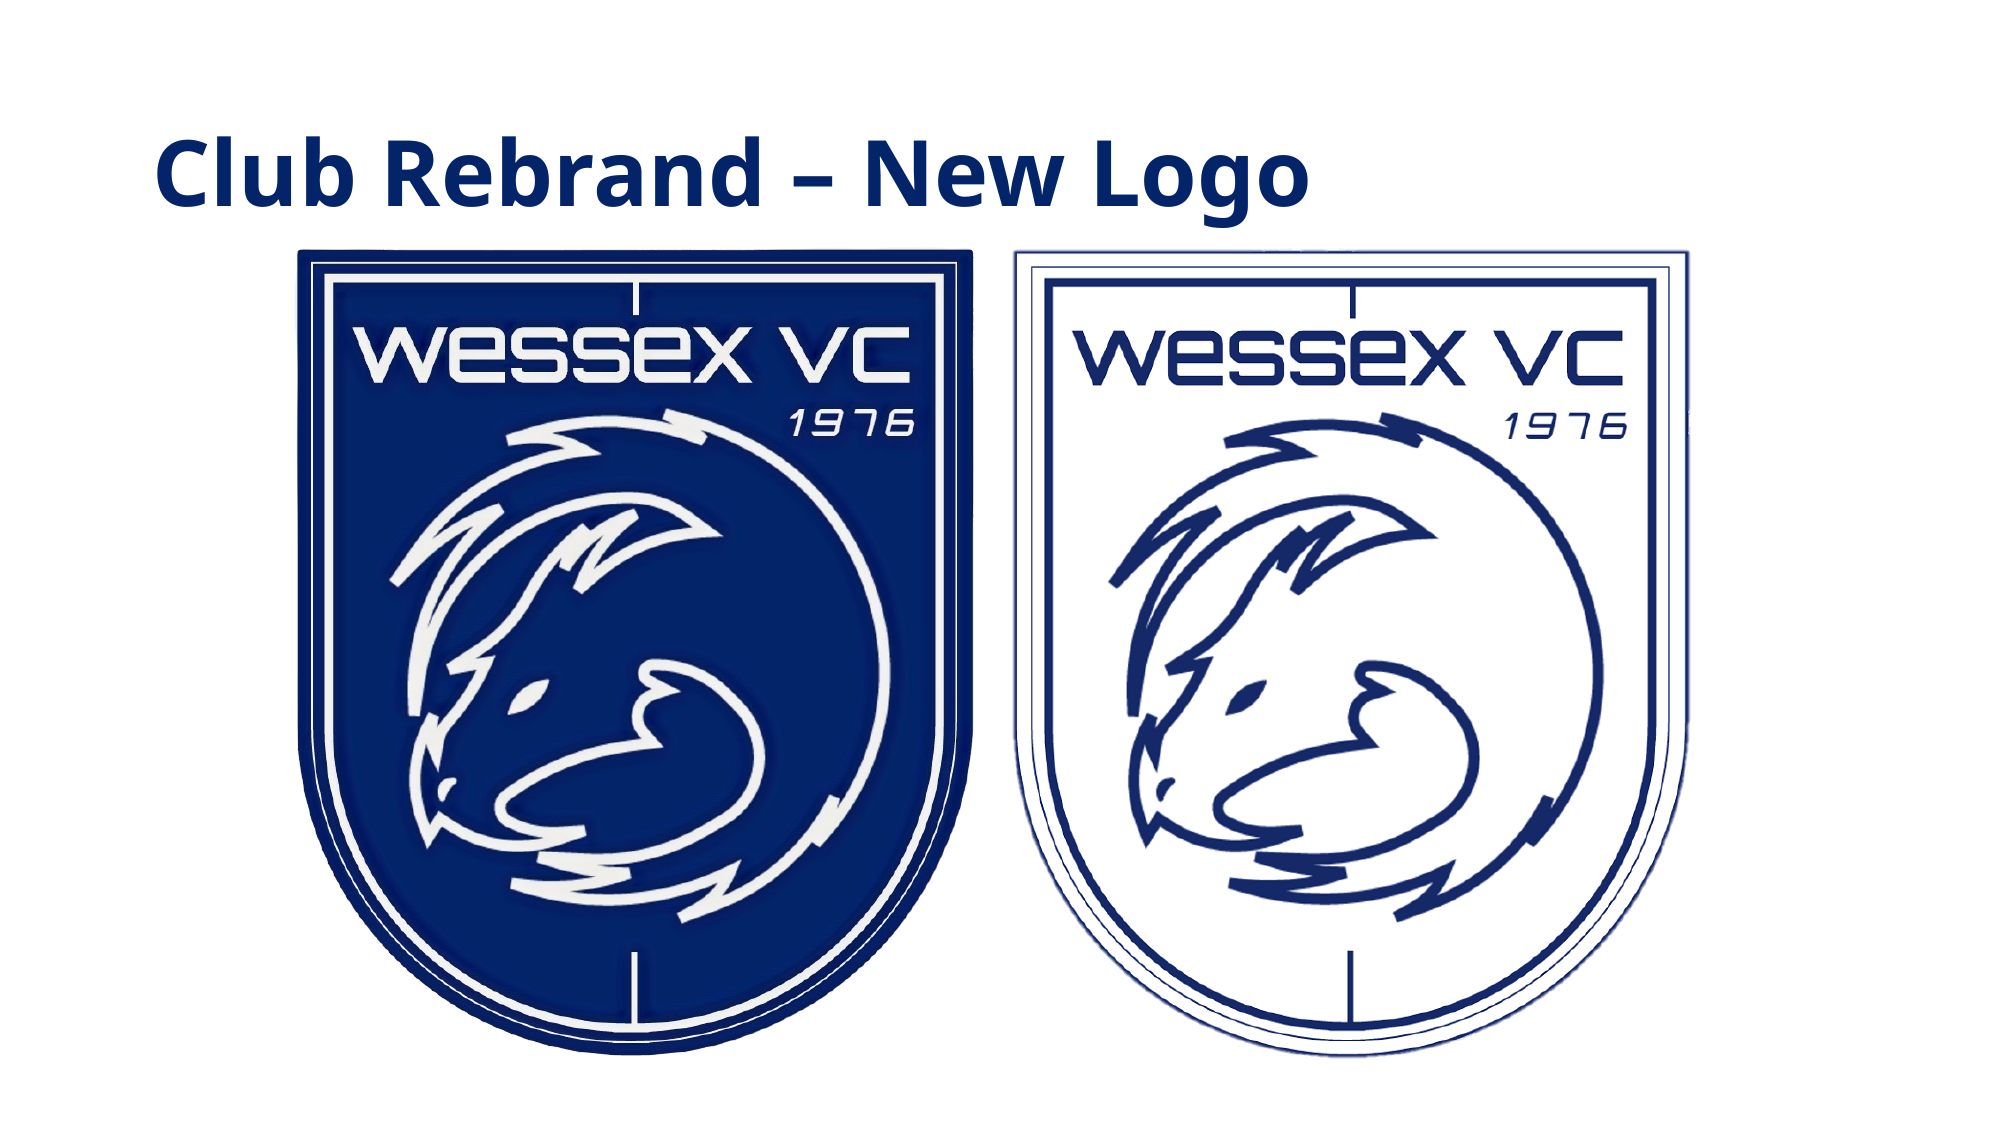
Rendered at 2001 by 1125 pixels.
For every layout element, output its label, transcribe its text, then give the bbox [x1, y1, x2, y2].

title Club Rebrand – New Logo [137, 68, 1863, 286]
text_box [285, 236, 1715, 1076]
